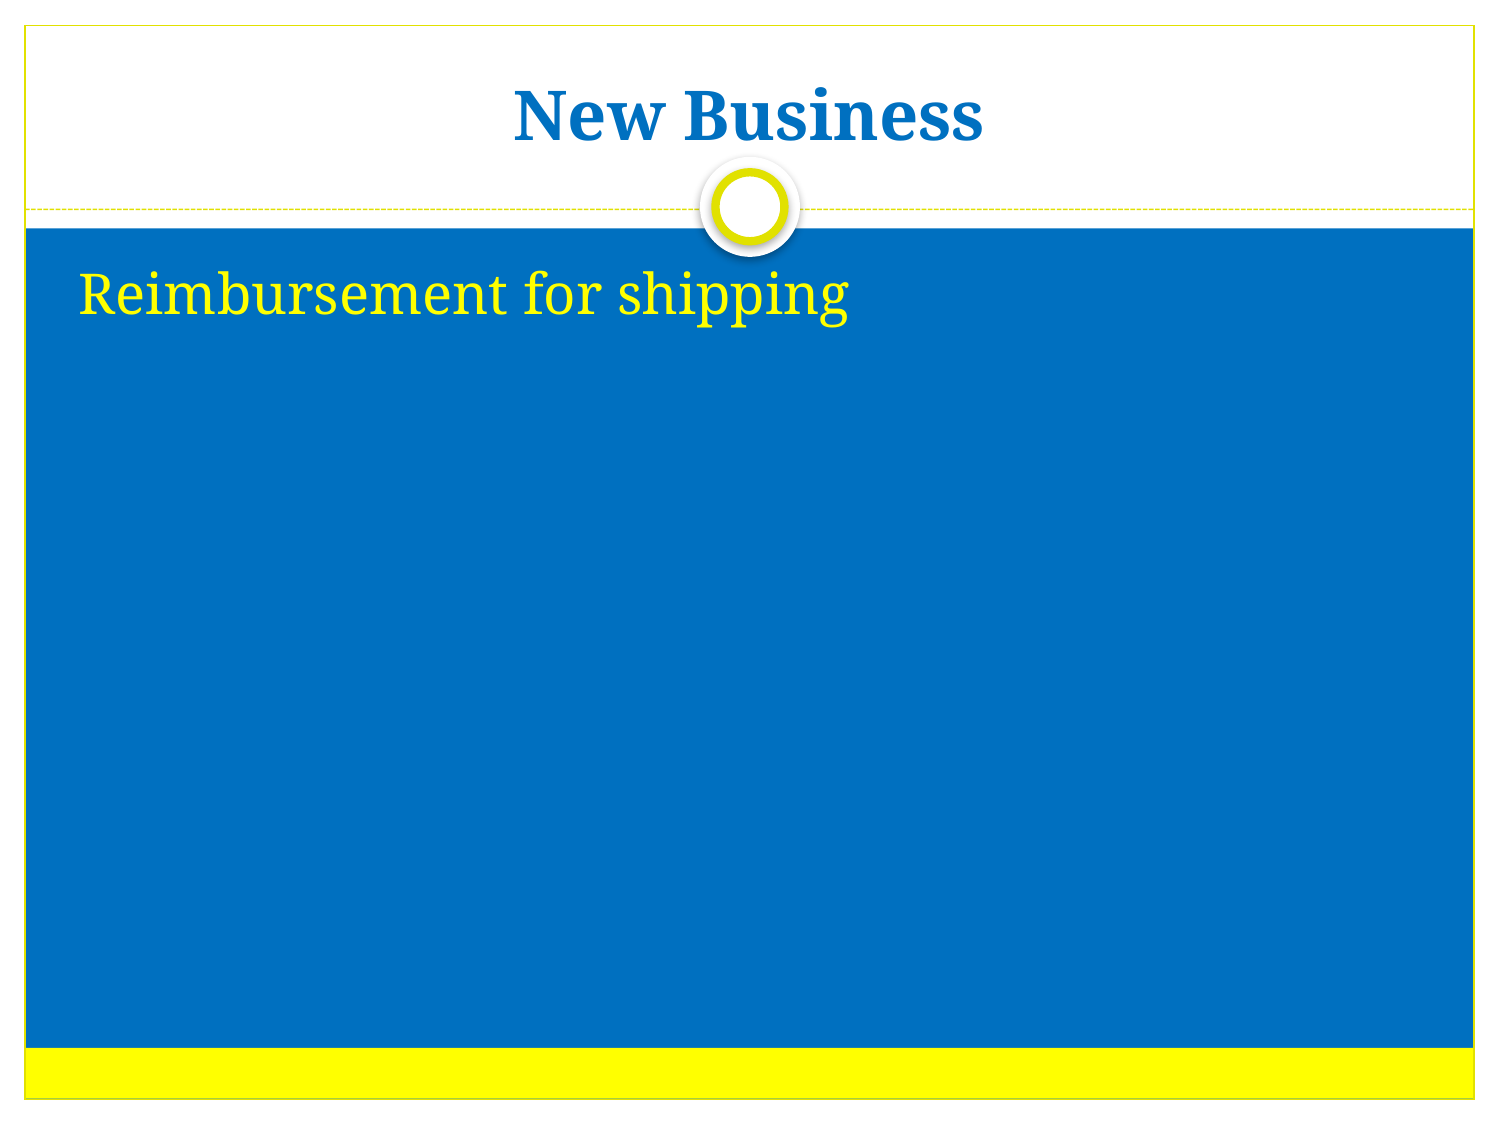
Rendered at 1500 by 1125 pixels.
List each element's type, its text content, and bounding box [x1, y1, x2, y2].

list Reimbursement for shipping [49, 250, 1445, 1001]
title New Business [49, 37, 1450, 162]
